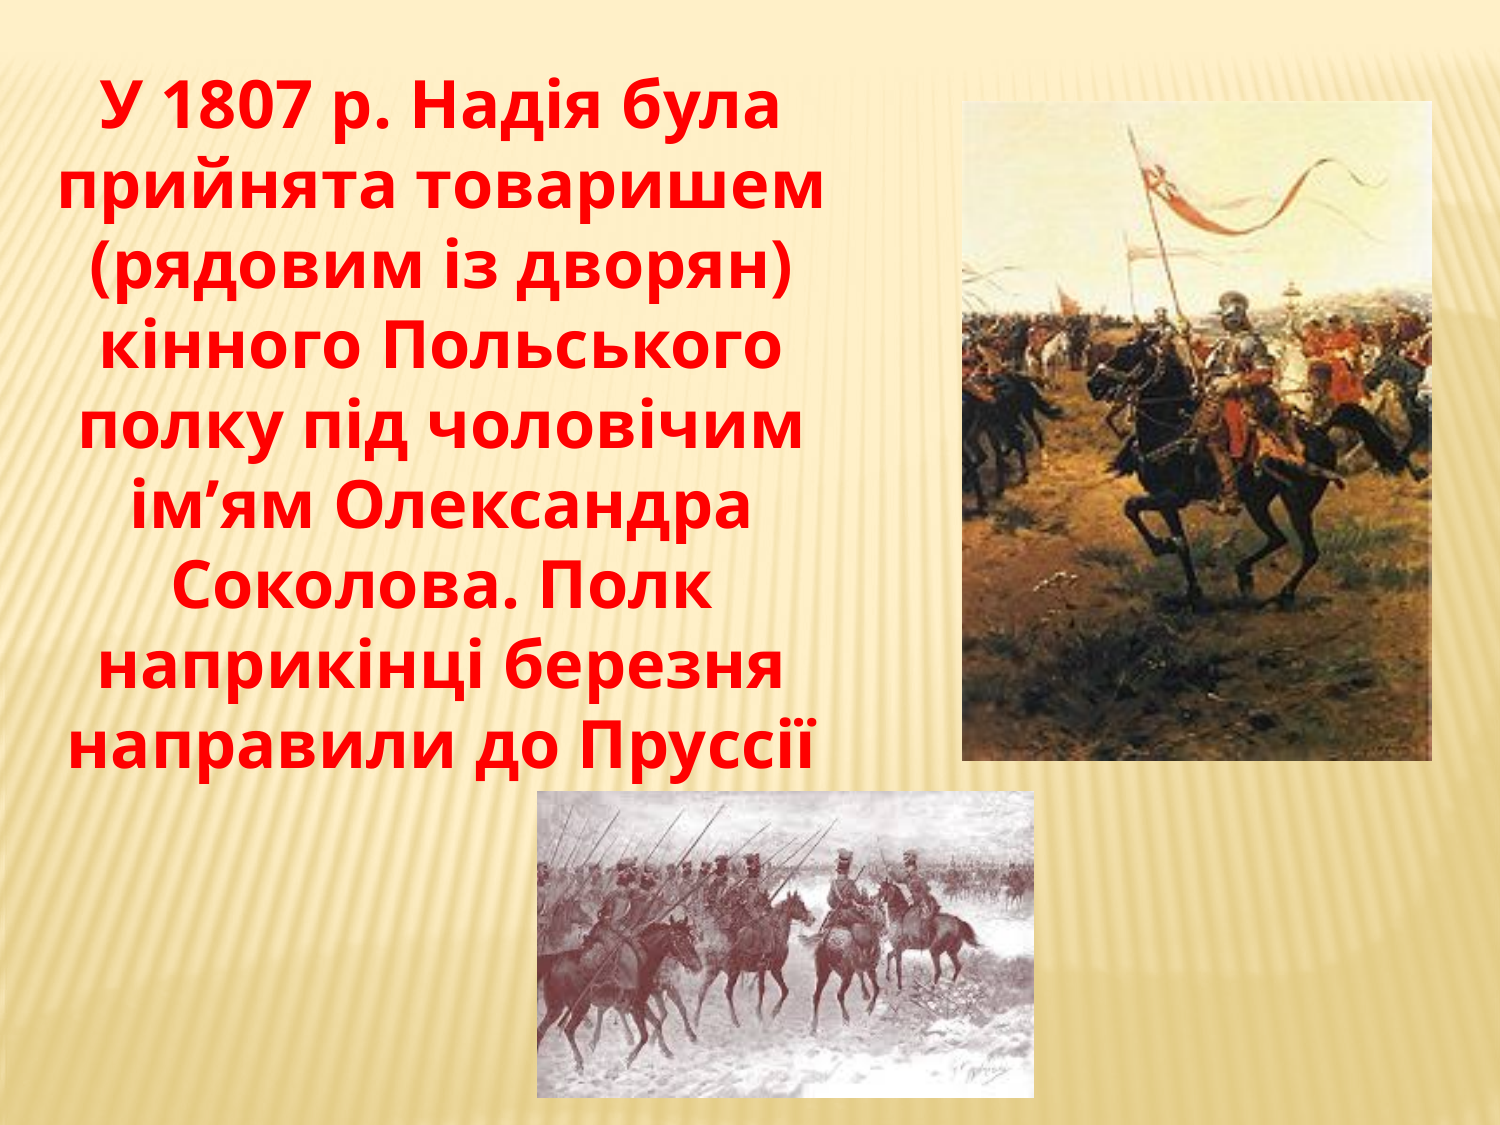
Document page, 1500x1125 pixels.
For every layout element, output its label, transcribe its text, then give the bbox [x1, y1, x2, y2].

text_box У 1807 р. Надія була прийнята товаришем (рядовим із дворян) кінного Польського полку під чоловічим ім’ям Олександра Соколова. Полк наприкінці березня направили до Пруссії [0, 54, 883, 789]
picture [962, 101, 1432, 761]
picture [537, 791, 1034, 1098]
